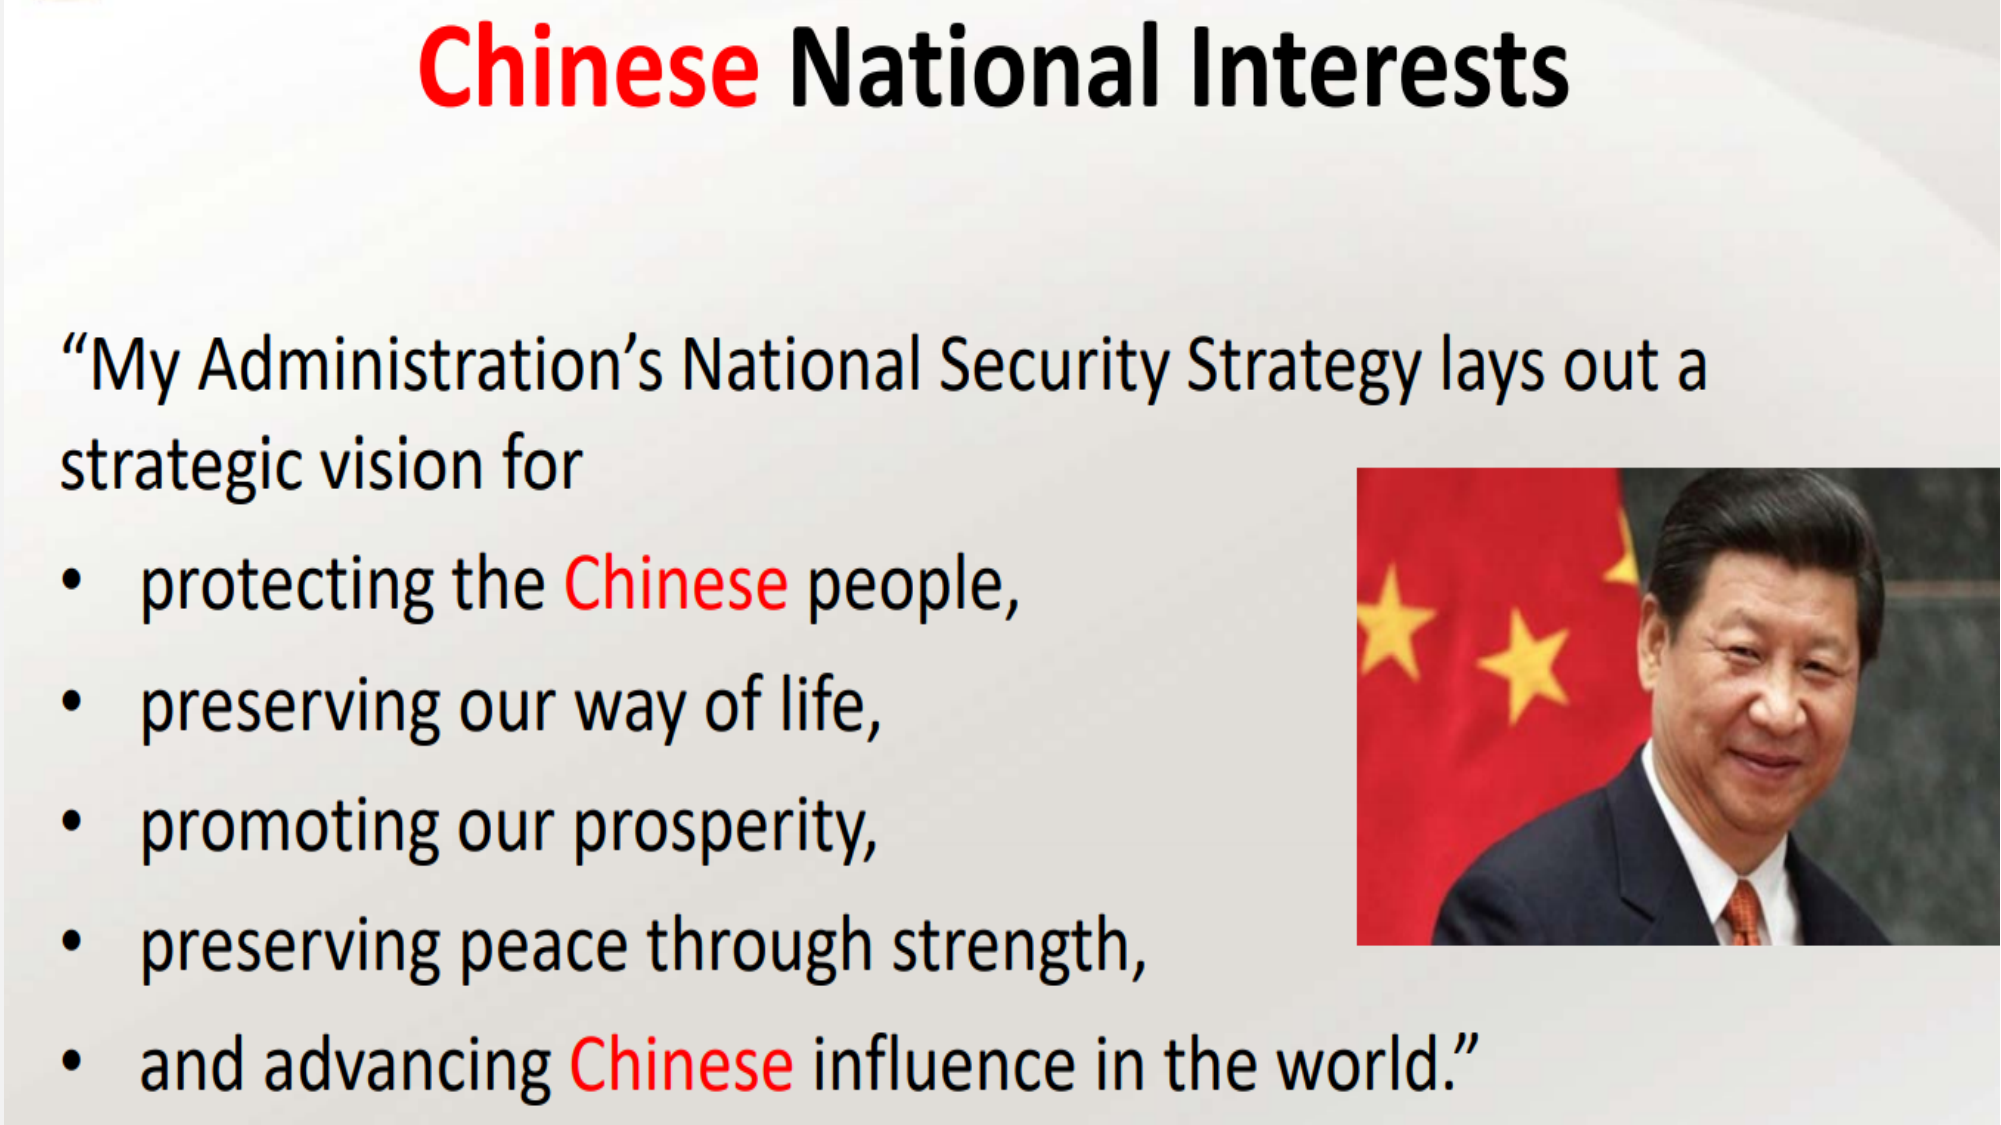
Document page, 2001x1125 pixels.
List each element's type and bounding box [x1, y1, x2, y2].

list [4, 0, 2000, 1125]
